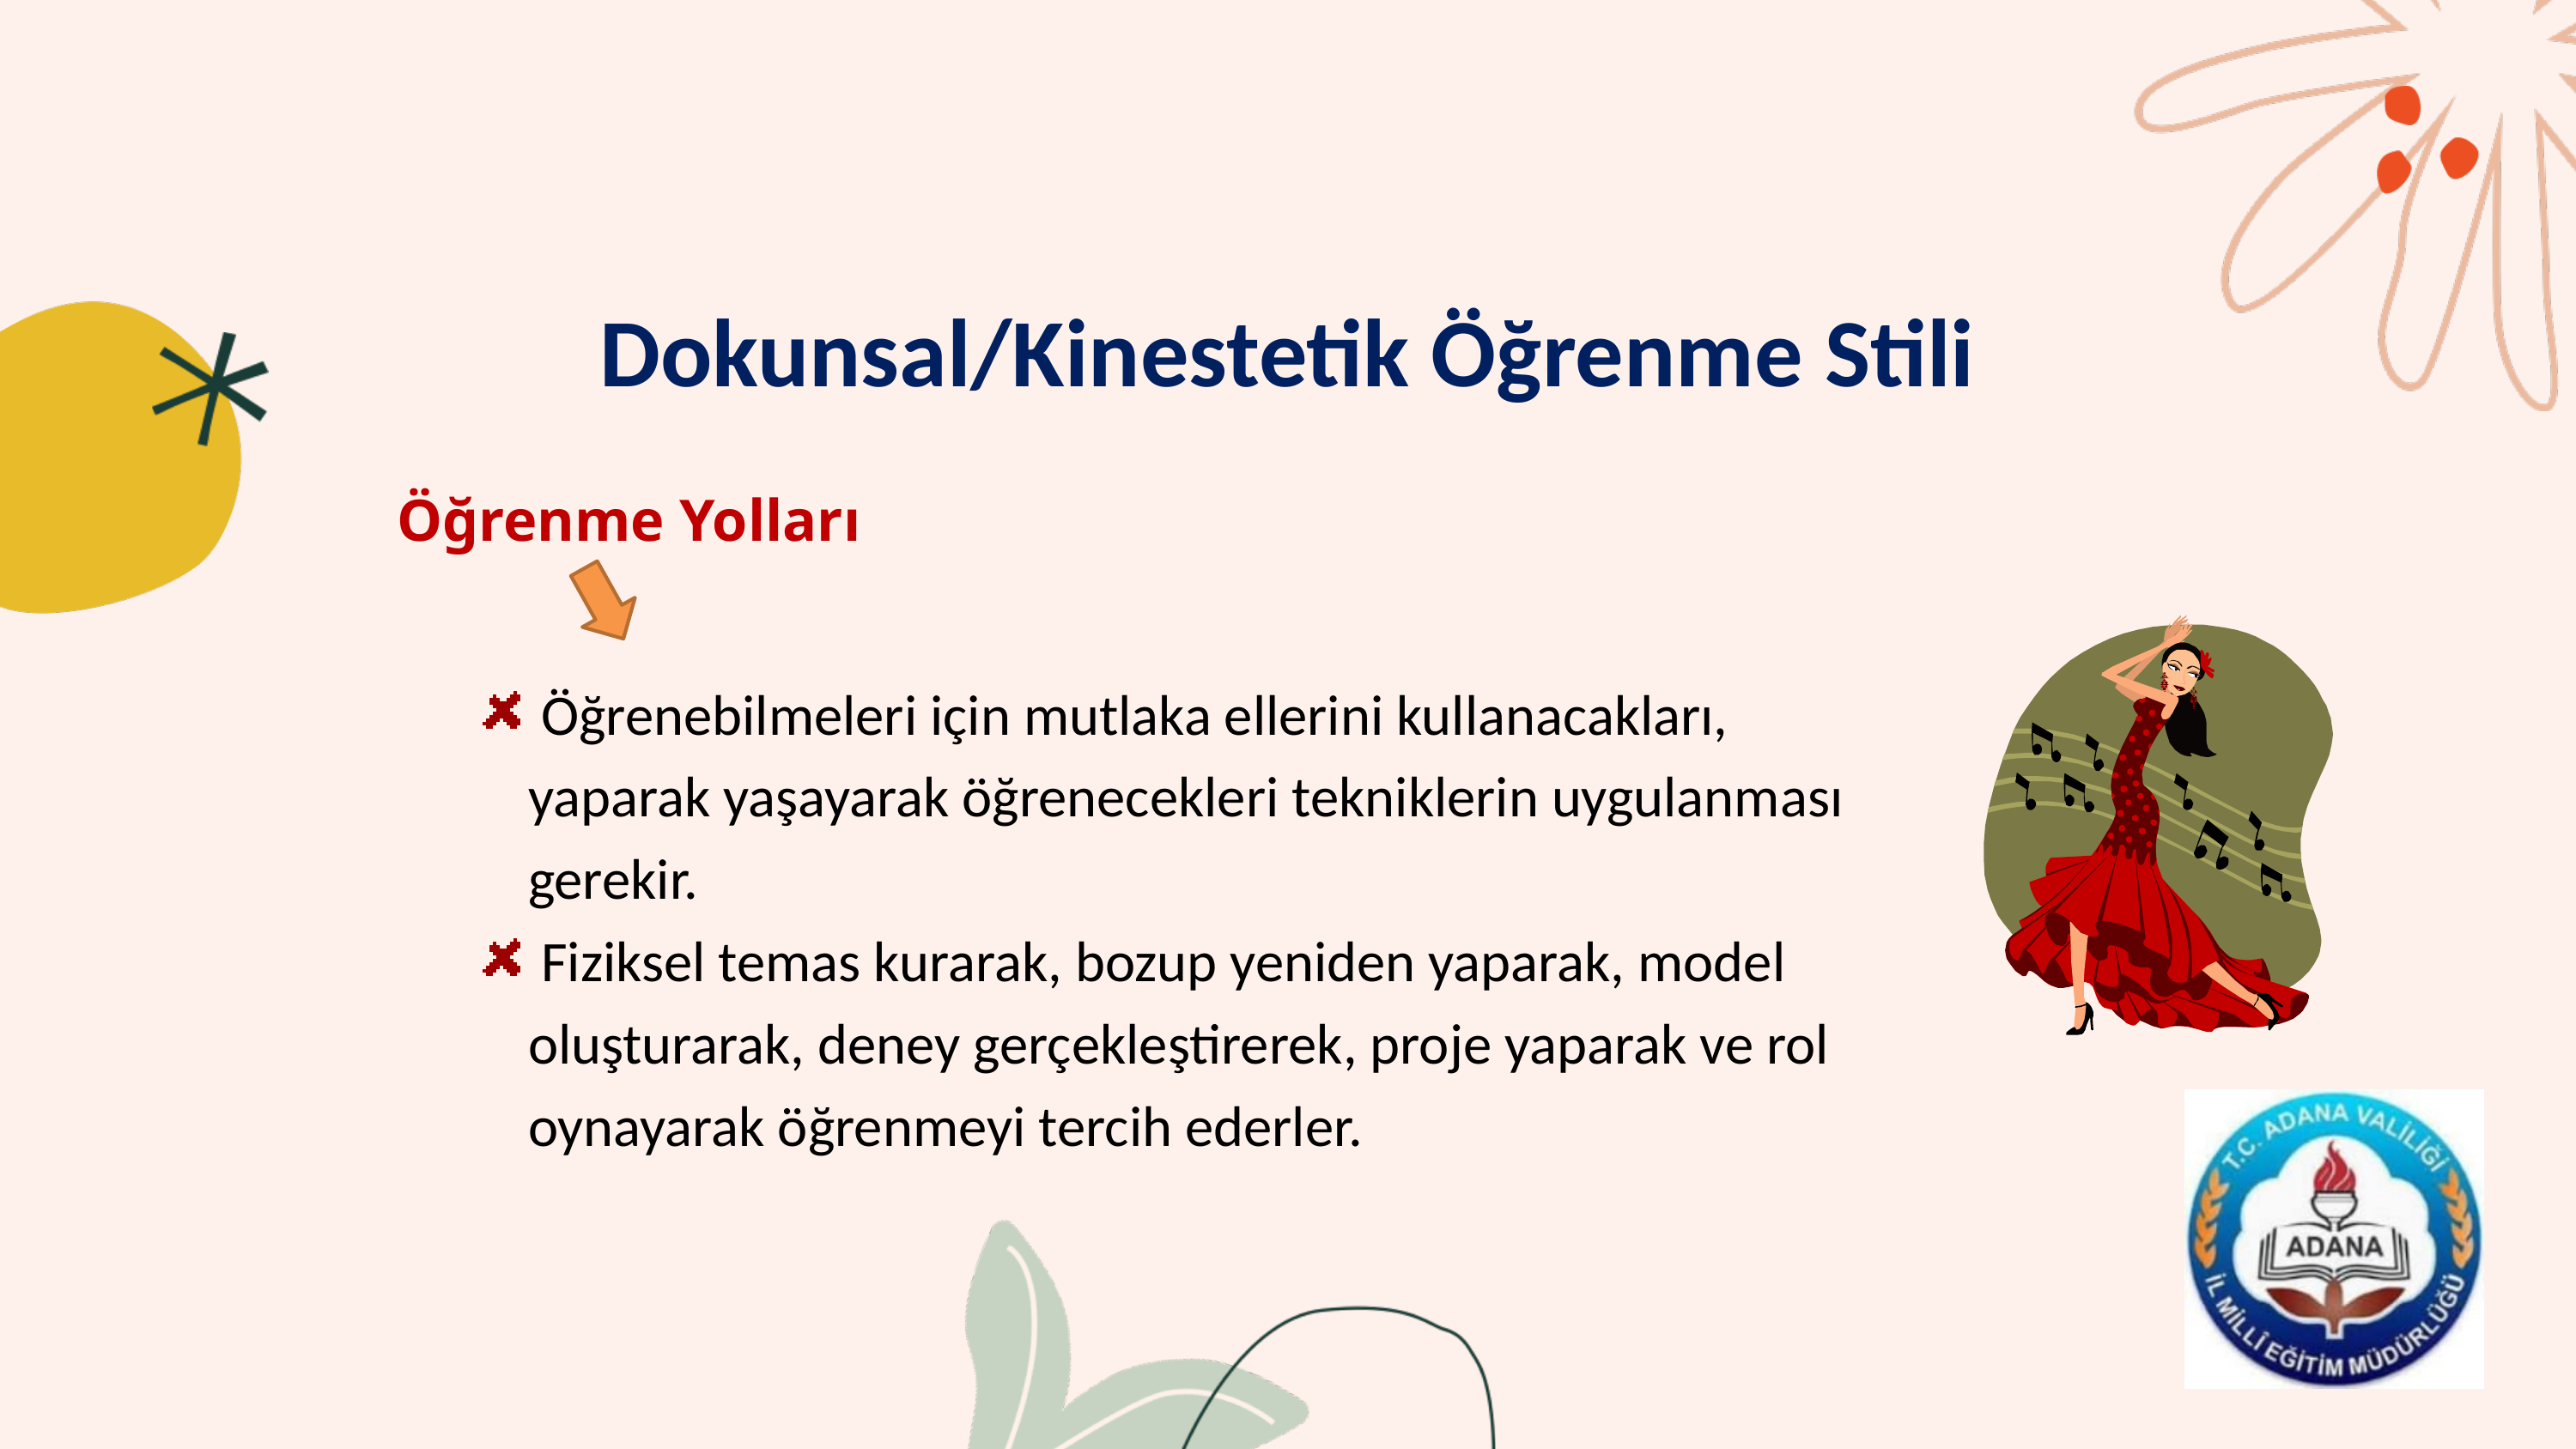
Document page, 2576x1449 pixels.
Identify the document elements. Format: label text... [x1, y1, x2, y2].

text_box [568, 559, 637, 641]
picture [483, 691, 524, 732]
picture [2184, 1089, 2485, 1390]
text_box Öğrenme Yolları [342, 472, 916, 554]
picture [483, 938, 524, 979]
picture [2129, 0, 2576, 411]
picture [1982, 613, 2335, 1037]
picture [906, 1216, 1496, 1449]
text_box Dokunsal/Kinestetik Öğrenme Stili [480, 280, 2095, 407]
picture [0, 273, 269, 621]
text_box Öğrenebilmeleri için mutlaka ellerini kullanacakları, yaparak yaşayarak öğrenecekleri tekniklerin uygulanması gerekir. Fiziksel temas kurarak, bozup yeniden yaparak, model oluşturarak, deney gerçekleştirerek, proje yaparak ve rol oynayarak öğrenmeyi tercih ederler. [483, 664, 1862, 1240]
